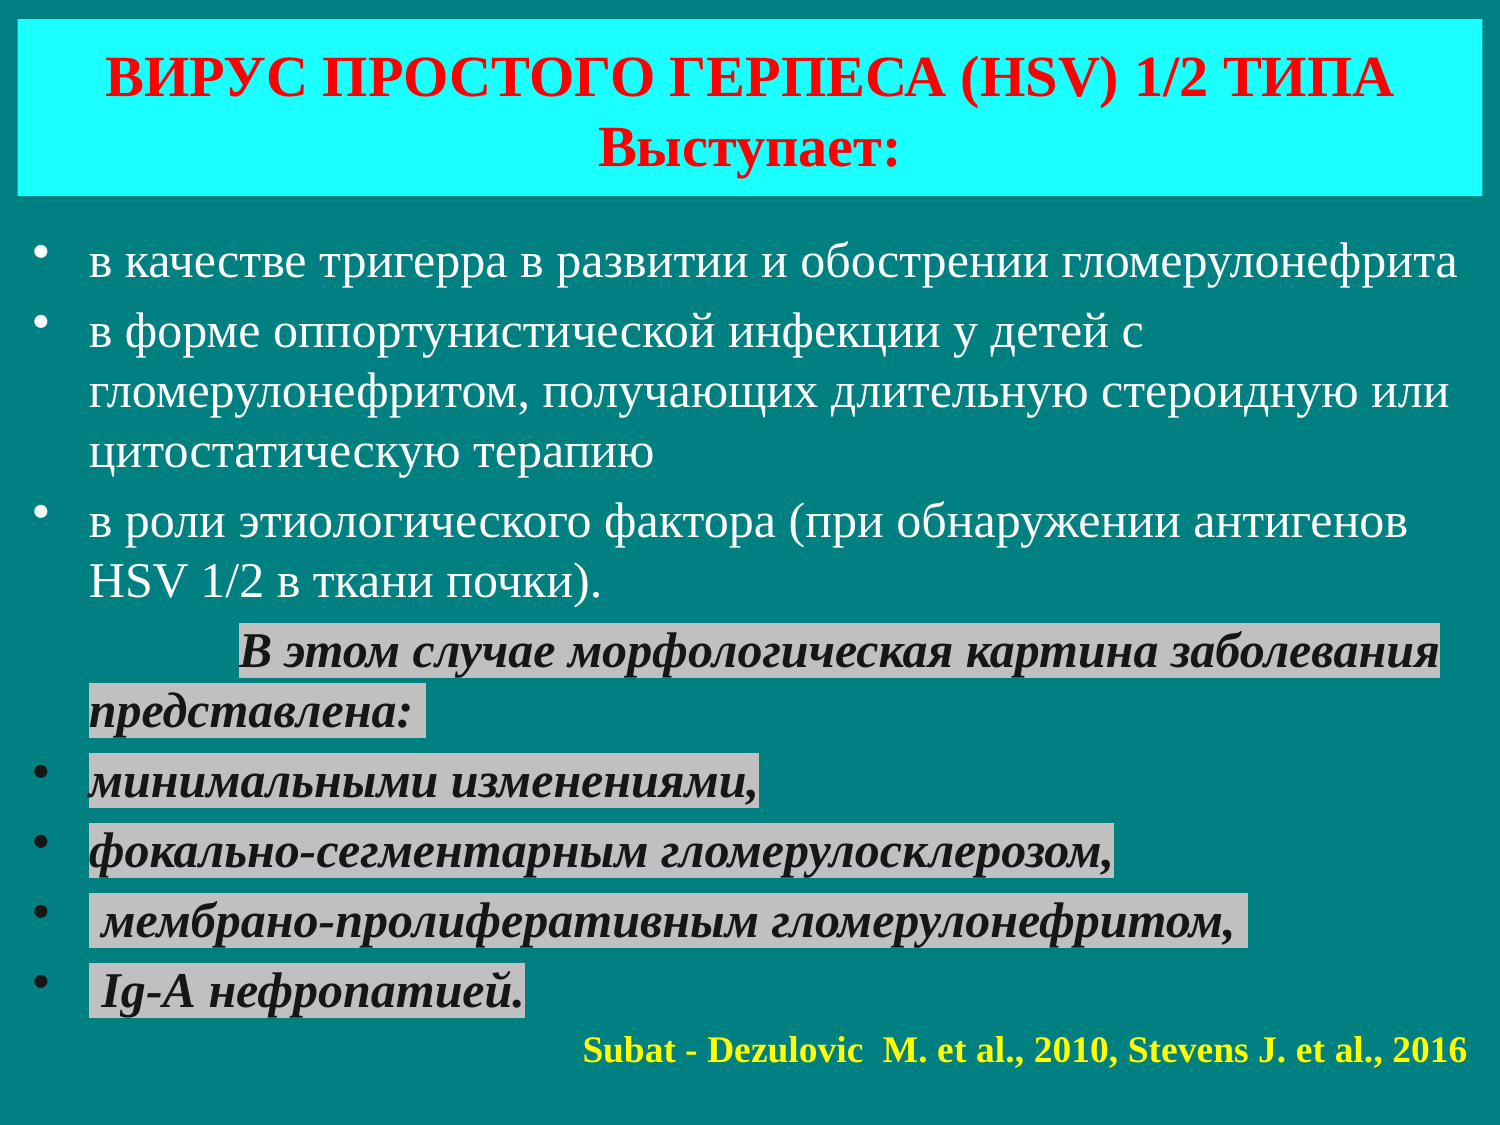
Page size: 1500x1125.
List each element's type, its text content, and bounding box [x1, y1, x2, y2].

list в качестве тригерра в развитии и обострении гломерулонефрита в форме оппортунистической инфекции у детей с гломерулонефритом, получающих длительную стероидную или цитостатическую терапию в роли этиологического фактора (при обнаружении антигенов HSV 1/2 в ткани почки). В этом случае морфологическая картина заболевания представлена: минимальными изменениями, фокально-сегментарным гломерулосклерозом, мембрано-пролиферативным гломерулонефритом, Ig-А нефропатией. Subat - Dezulovic М. еt al., 2010, Stevens J. еt al., 2016 [17, 219, 1483, 1094]
title ВИРУС ПРОСТОГО ГЕРПЕСА (HSV) 1/2 ТИПА Выступает: [17, 19, 1483, 197]
